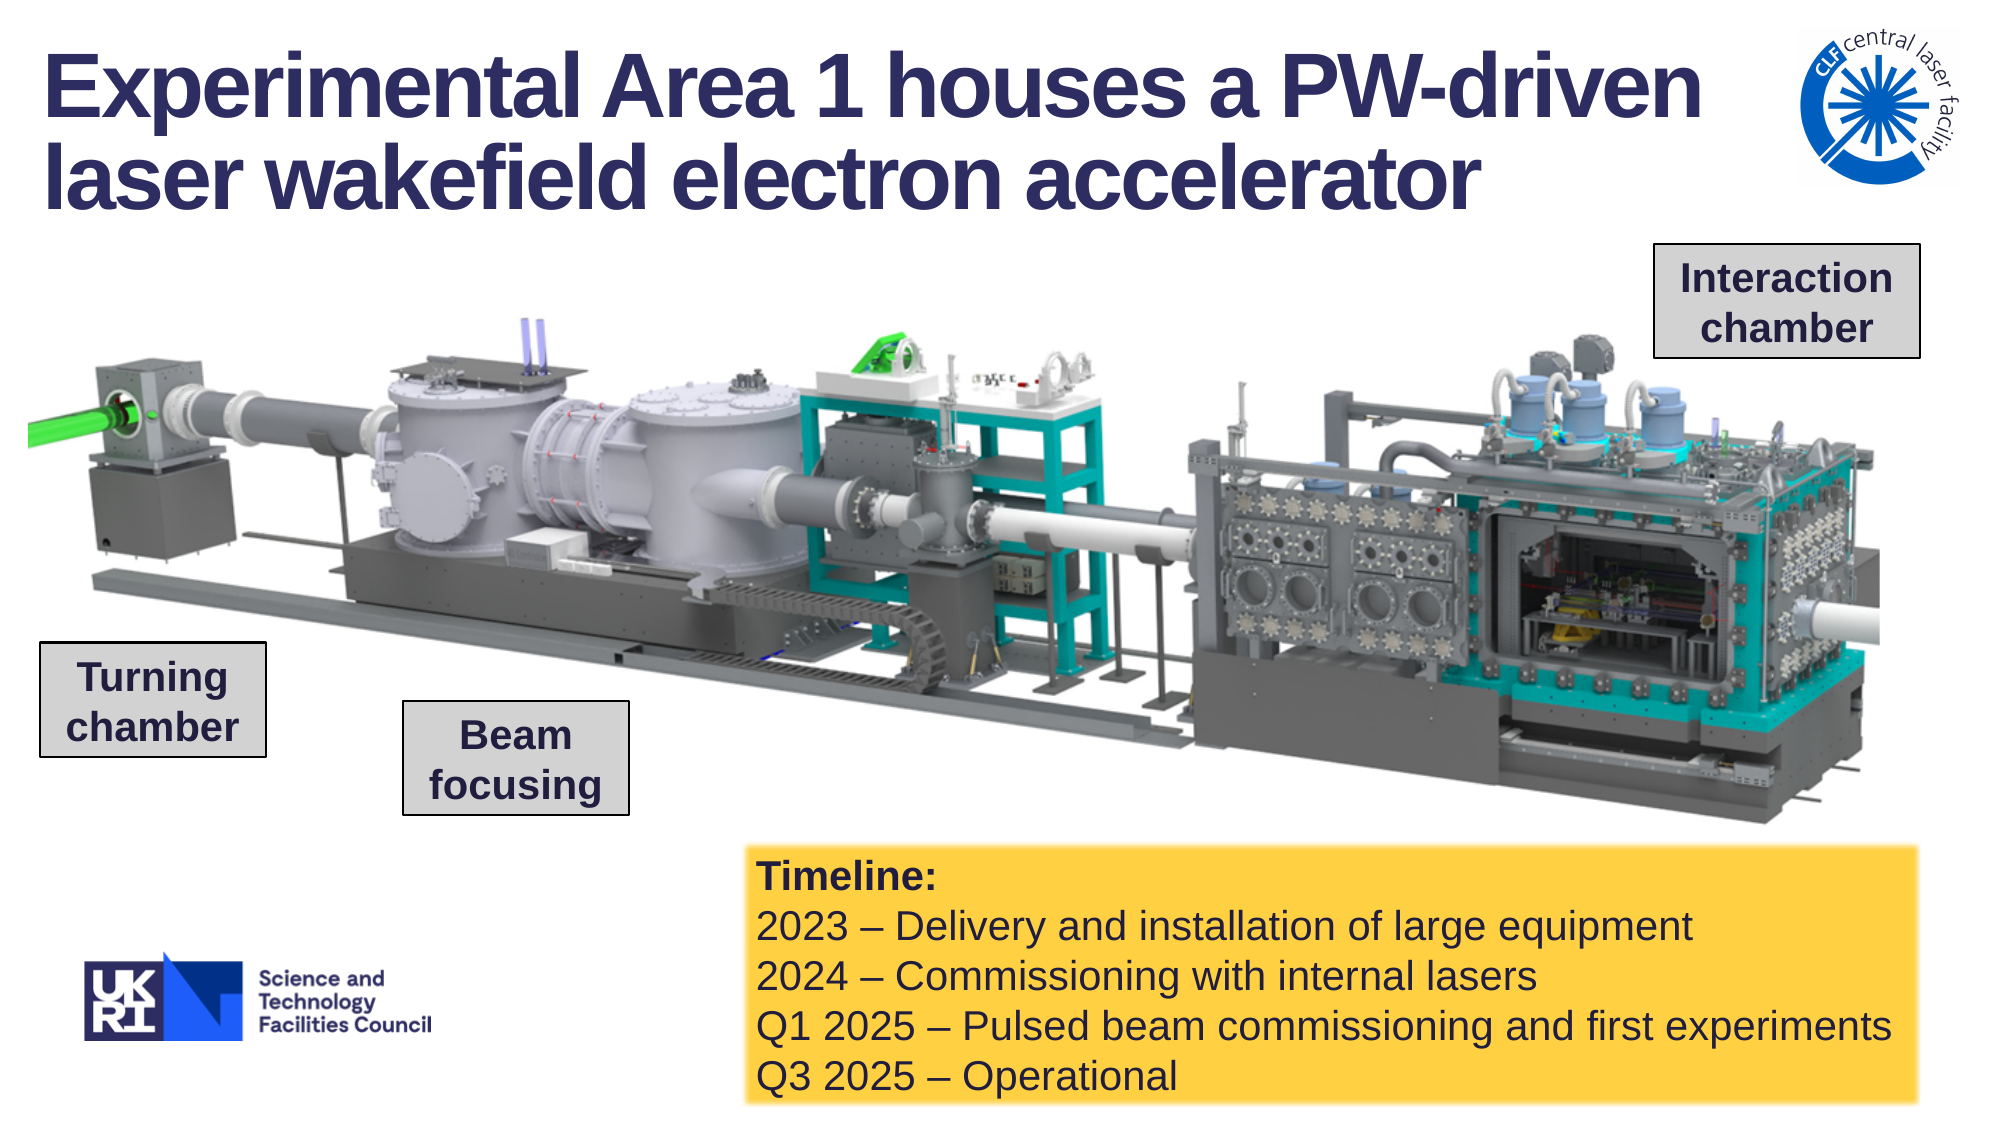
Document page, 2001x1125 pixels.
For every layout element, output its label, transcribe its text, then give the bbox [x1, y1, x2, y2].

picture [1798, 27, 1961, 187]
picture [84, 951, 431, 1041]
text_box Experimental Area 1 houses a PW-driven laser wakefield electron accelerator [27, 26, 1753, 245]
text_box Timeline: 2023 – Delivery and installation of large equipment 2024 – Commissioning with internal lasers Q1 2025 – Pulsed beam commissioning and first experiments Q3 2025 – Operational [750, 851, 1914, 1100]
text_box Interaction chamber [1653, 243, 1921, 359]
picture [27, 283, 1880, 831]
